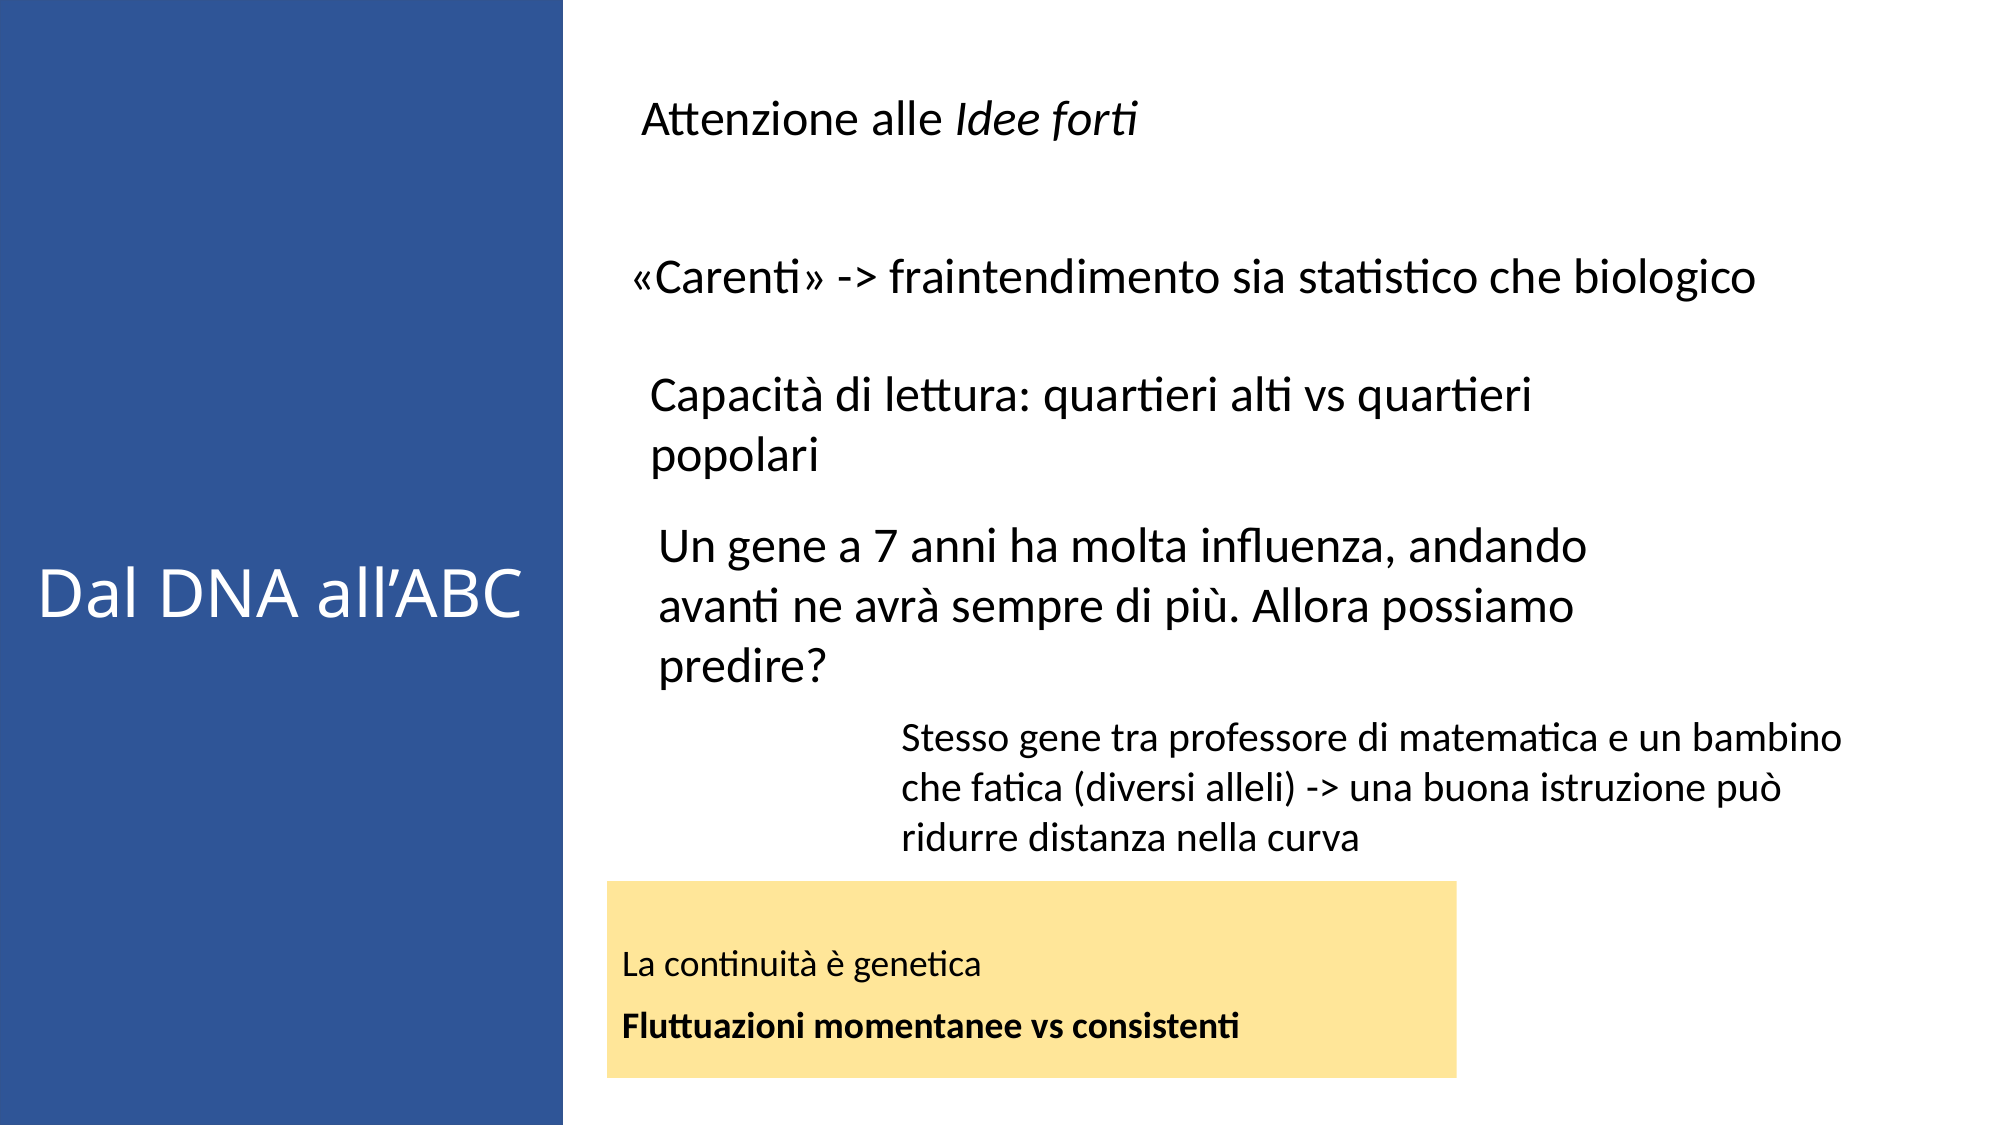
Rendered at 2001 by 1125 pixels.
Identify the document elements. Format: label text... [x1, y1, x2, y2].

text_box Stesso gene tra professore di matematica e un bambino che fatica (diversi alleli) -> una buona istruzione può ridurre distanza nella curva [886, 702, 1887, 918]
title Dal DNA all’ABC [0, 428, 562, 640]
text_box «Carenti» -> fraintendimento sia statistico che biologico [615, 236, 1850, 312]
subtitle La continuità è genetica Fluttuazioni momentanee vs consistenti [607, 881, 1457, 1078]
text_box Capacità di lettura: quartieri alti vs quartieri popolari [635, 353, 1693, 489]
text_box Un gene a 7 anni ha molta influenza, andando avanti ne avrà sempre di più. Allora possiamo predire? [643, 505, 1644, 701]
text_box [0, 0, 563, 1125]
text_box Attenzione alle Idee forti [615, 77, 1673, 153]
